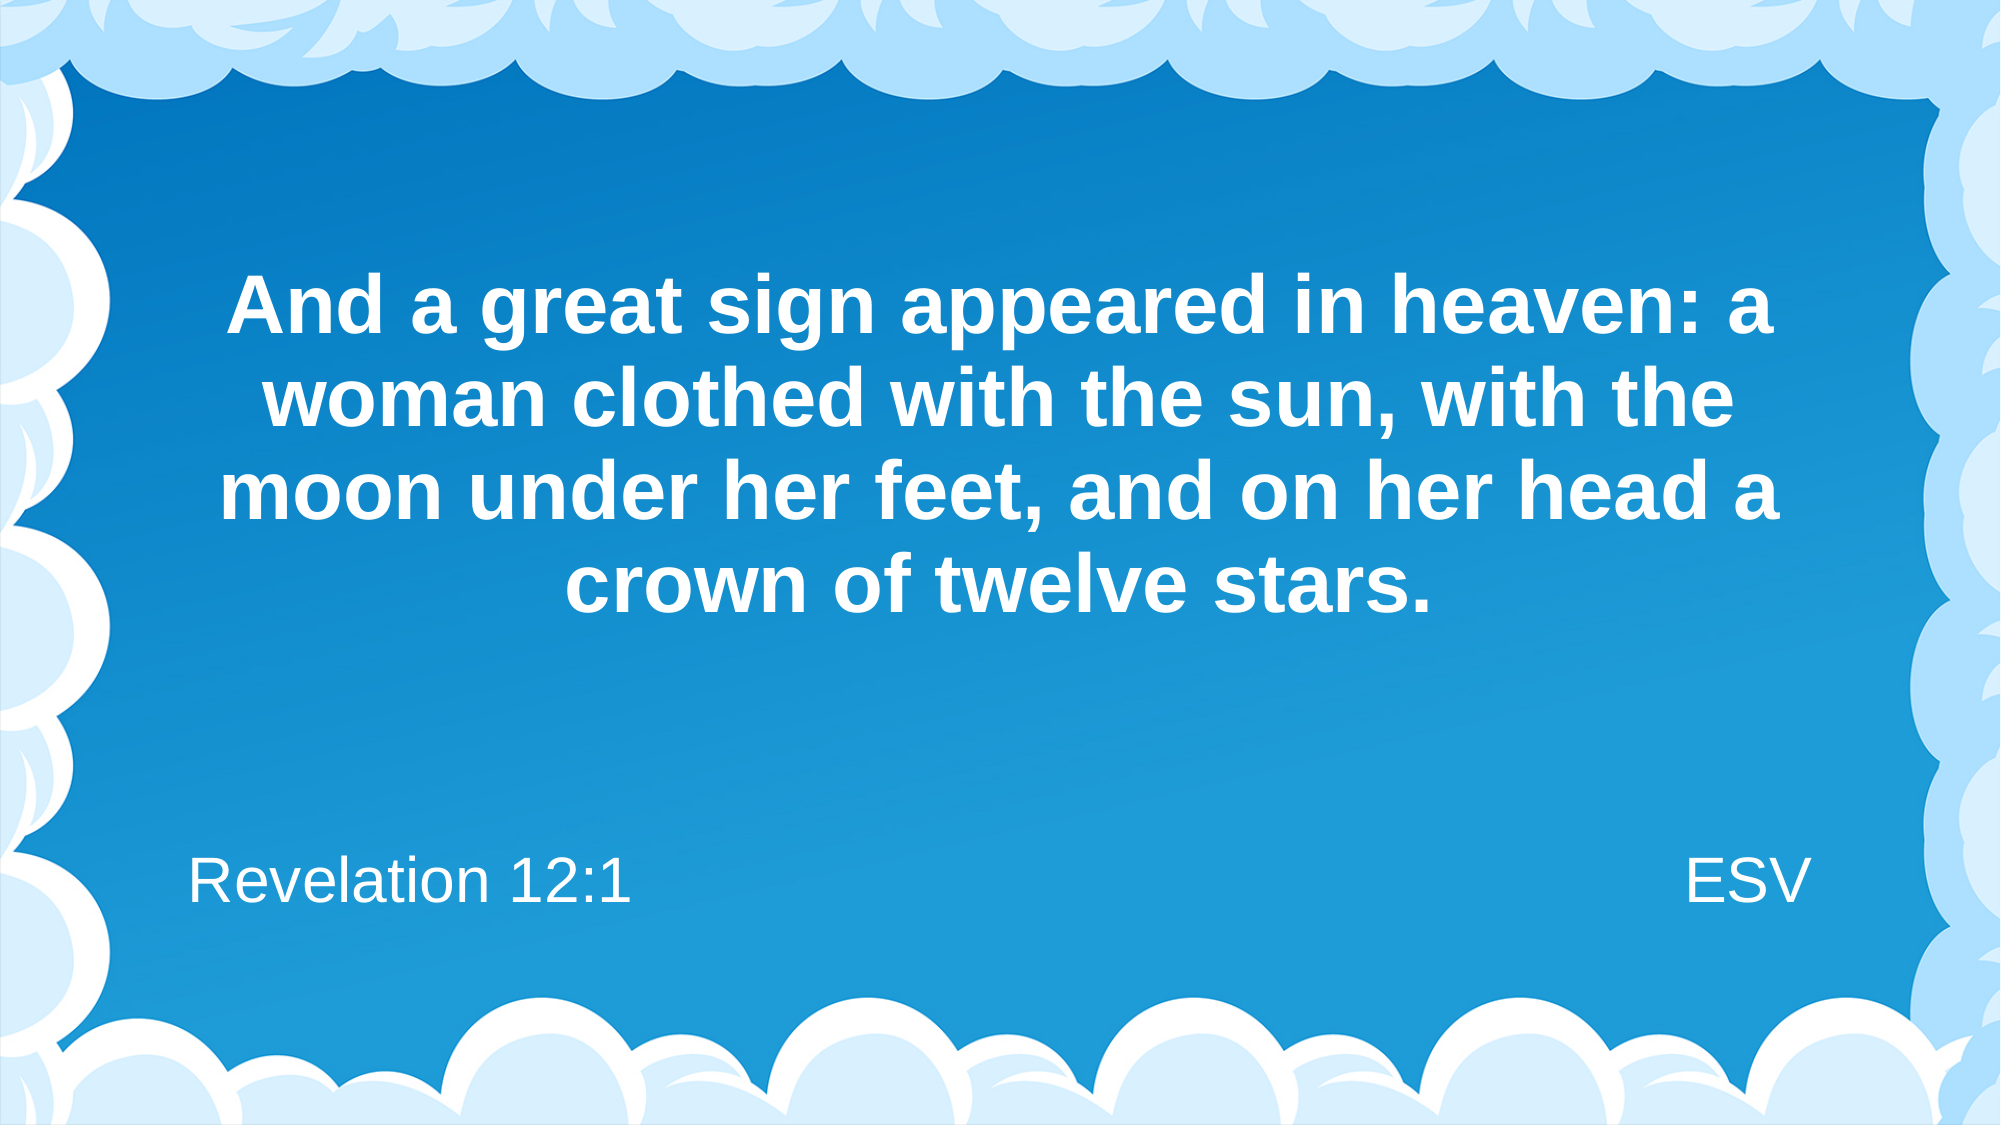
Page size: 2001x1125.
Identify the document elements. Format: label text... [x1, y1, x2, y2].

list ESV [1589, 822, 1828, 937]
list And a great sign appeared in heaven: a woman clothed with the sun, with the moon under her feet, and on her head a crown of twelve stars. [172, 139, 1828, 750]
list Revelation 12:1 [172, 822, 1550, 937]
picture [0, 0, 2001, 1125]
